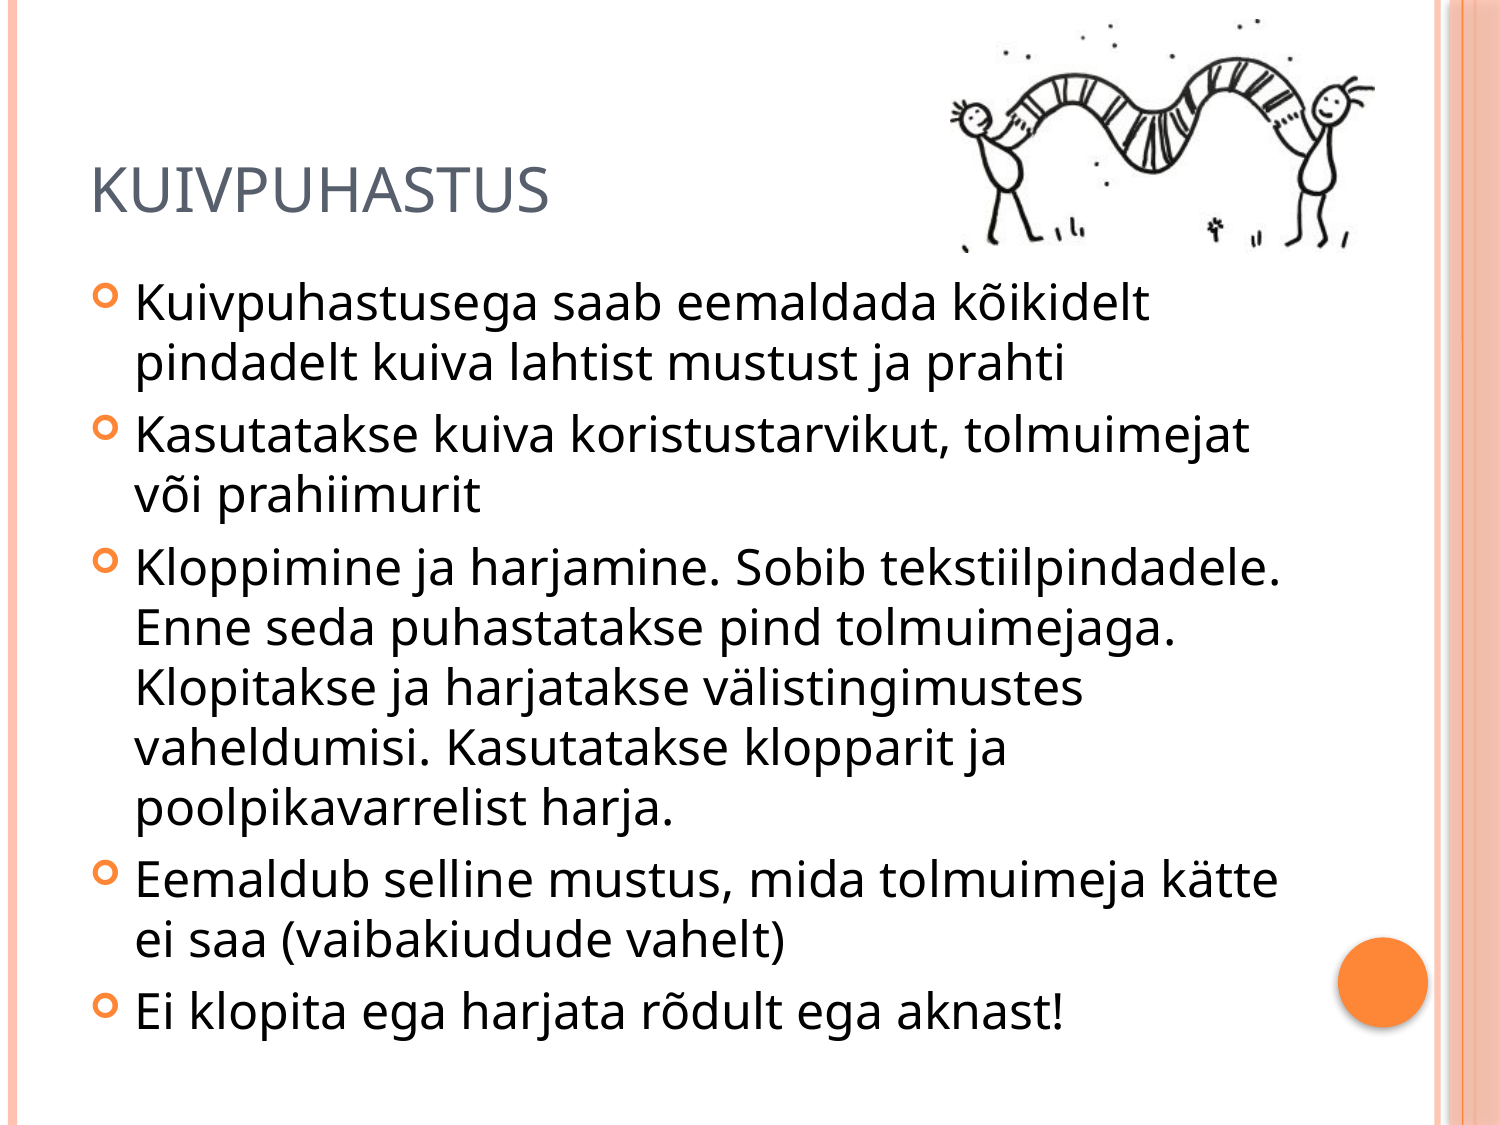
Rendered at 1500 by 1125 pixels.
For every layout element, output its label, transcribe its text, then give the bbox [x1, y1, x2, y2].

picture [950, 18, 1376, 253]
title kuivpuhastus [75, 45, 944, 233]
list Kuivpuhastusega saab eemaldada kõikidelt pindadelt kuiva lahtist mustust ja prahti Kasutatakse kuiva koristustarvikut, tolmuimejat või prahiimurit Kloppimine ja harjamine. Sobib tekstiilpindadele. Enne seda puhastatakse pind tolmuimejaga. Klopitakse ja harjatakse välistingimustes vaheldumisi. Kasutatakse klopparit ja poolpikavarrelist harja. Eemaldub selline mustus, mida tolmuimeja kätte ei saa (vaibakiudude vahelt) Ei klopita ega harjata rõdult ega aknast! [75, 262, 1300, 1062]
